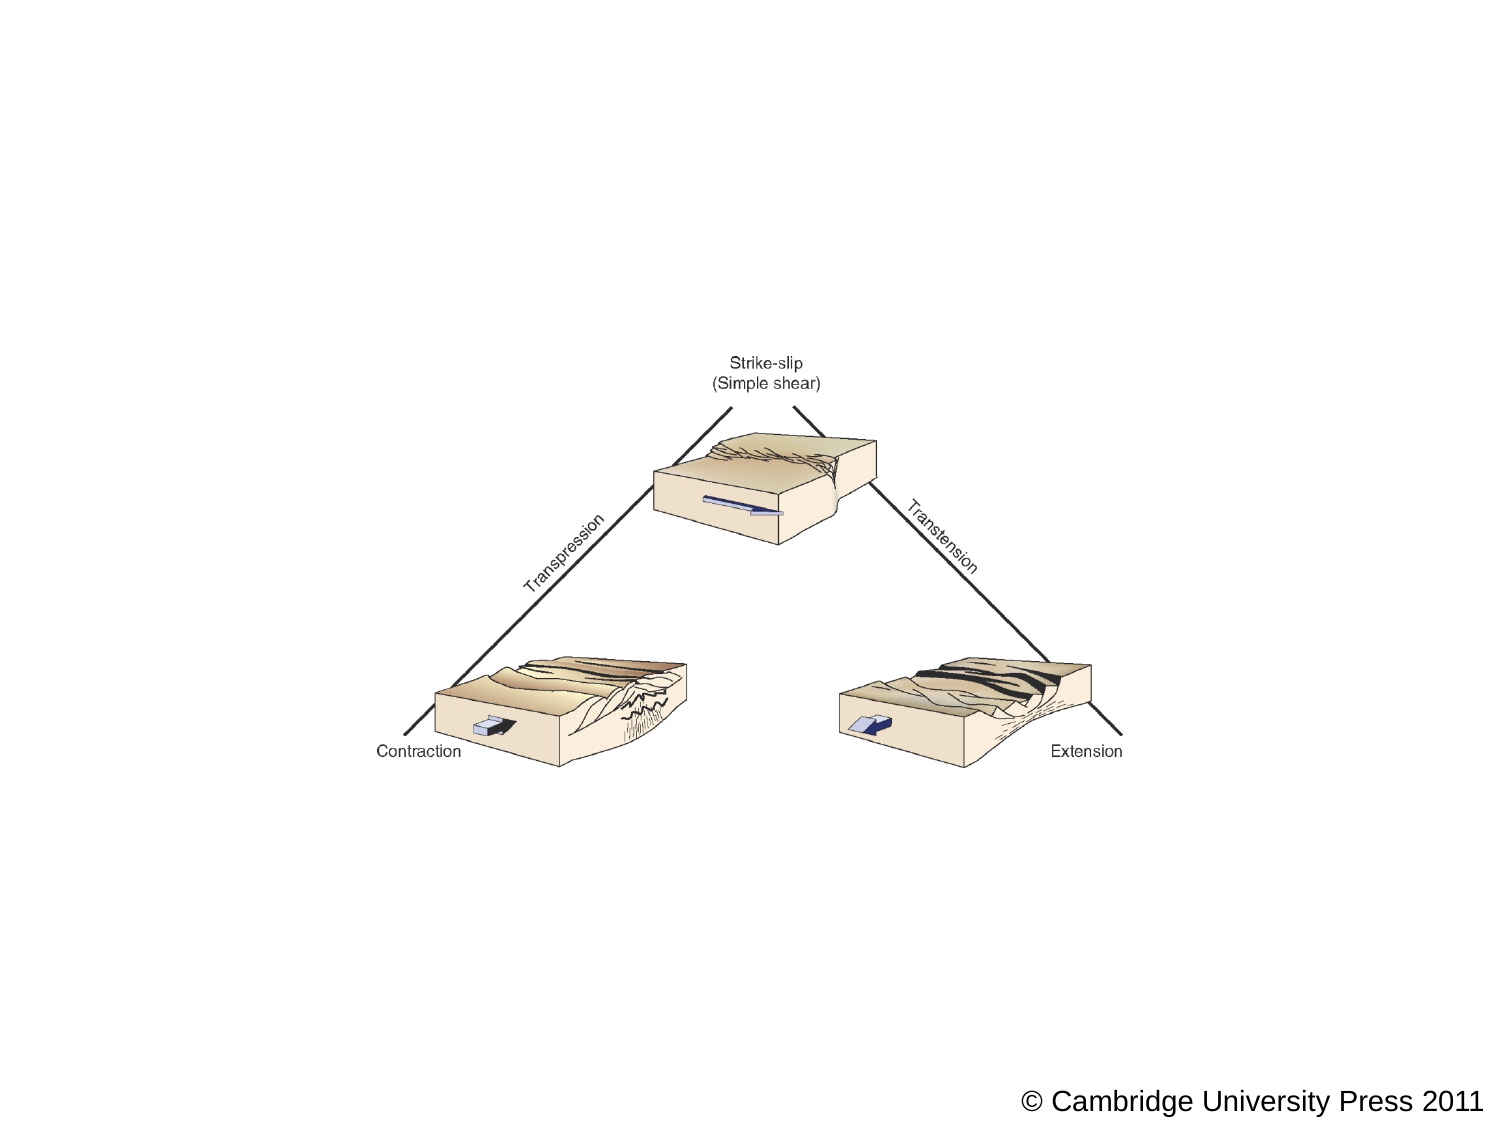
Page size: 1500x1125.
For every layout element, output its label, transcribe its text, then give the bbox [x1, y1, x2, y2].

text_box © Cambridge University Press 2011 [915, 1074, 1500, 1125]
picture [377, 356, 1123, 769]
